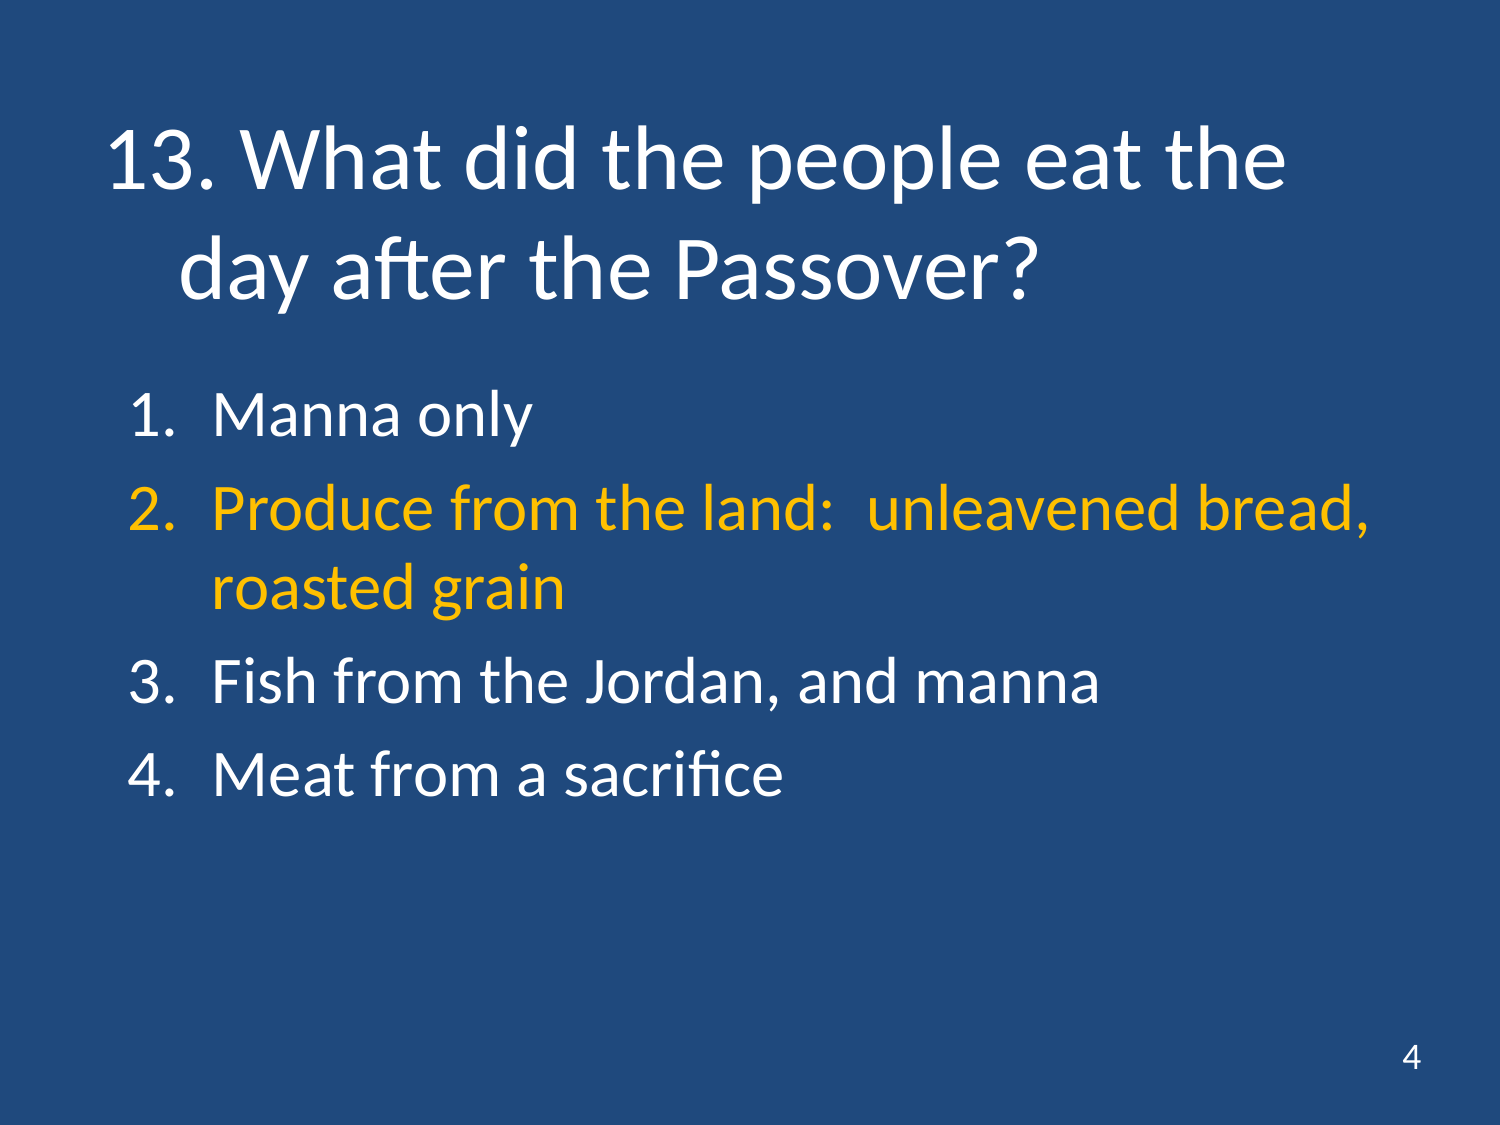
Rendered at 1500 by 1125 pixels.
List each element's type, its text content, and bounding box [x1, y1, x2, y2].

text_box 4 [1387, 1024, 1438, 1085]
title 13. What did the people eat the day after the Passover? [87, 87, 1425, 329]
subtitle Manna only Produce from the land: unleavened bread, roasted grain Fish from the Jordan, and manna Meat from a sacrifice [112, 362, 1413, 763]
